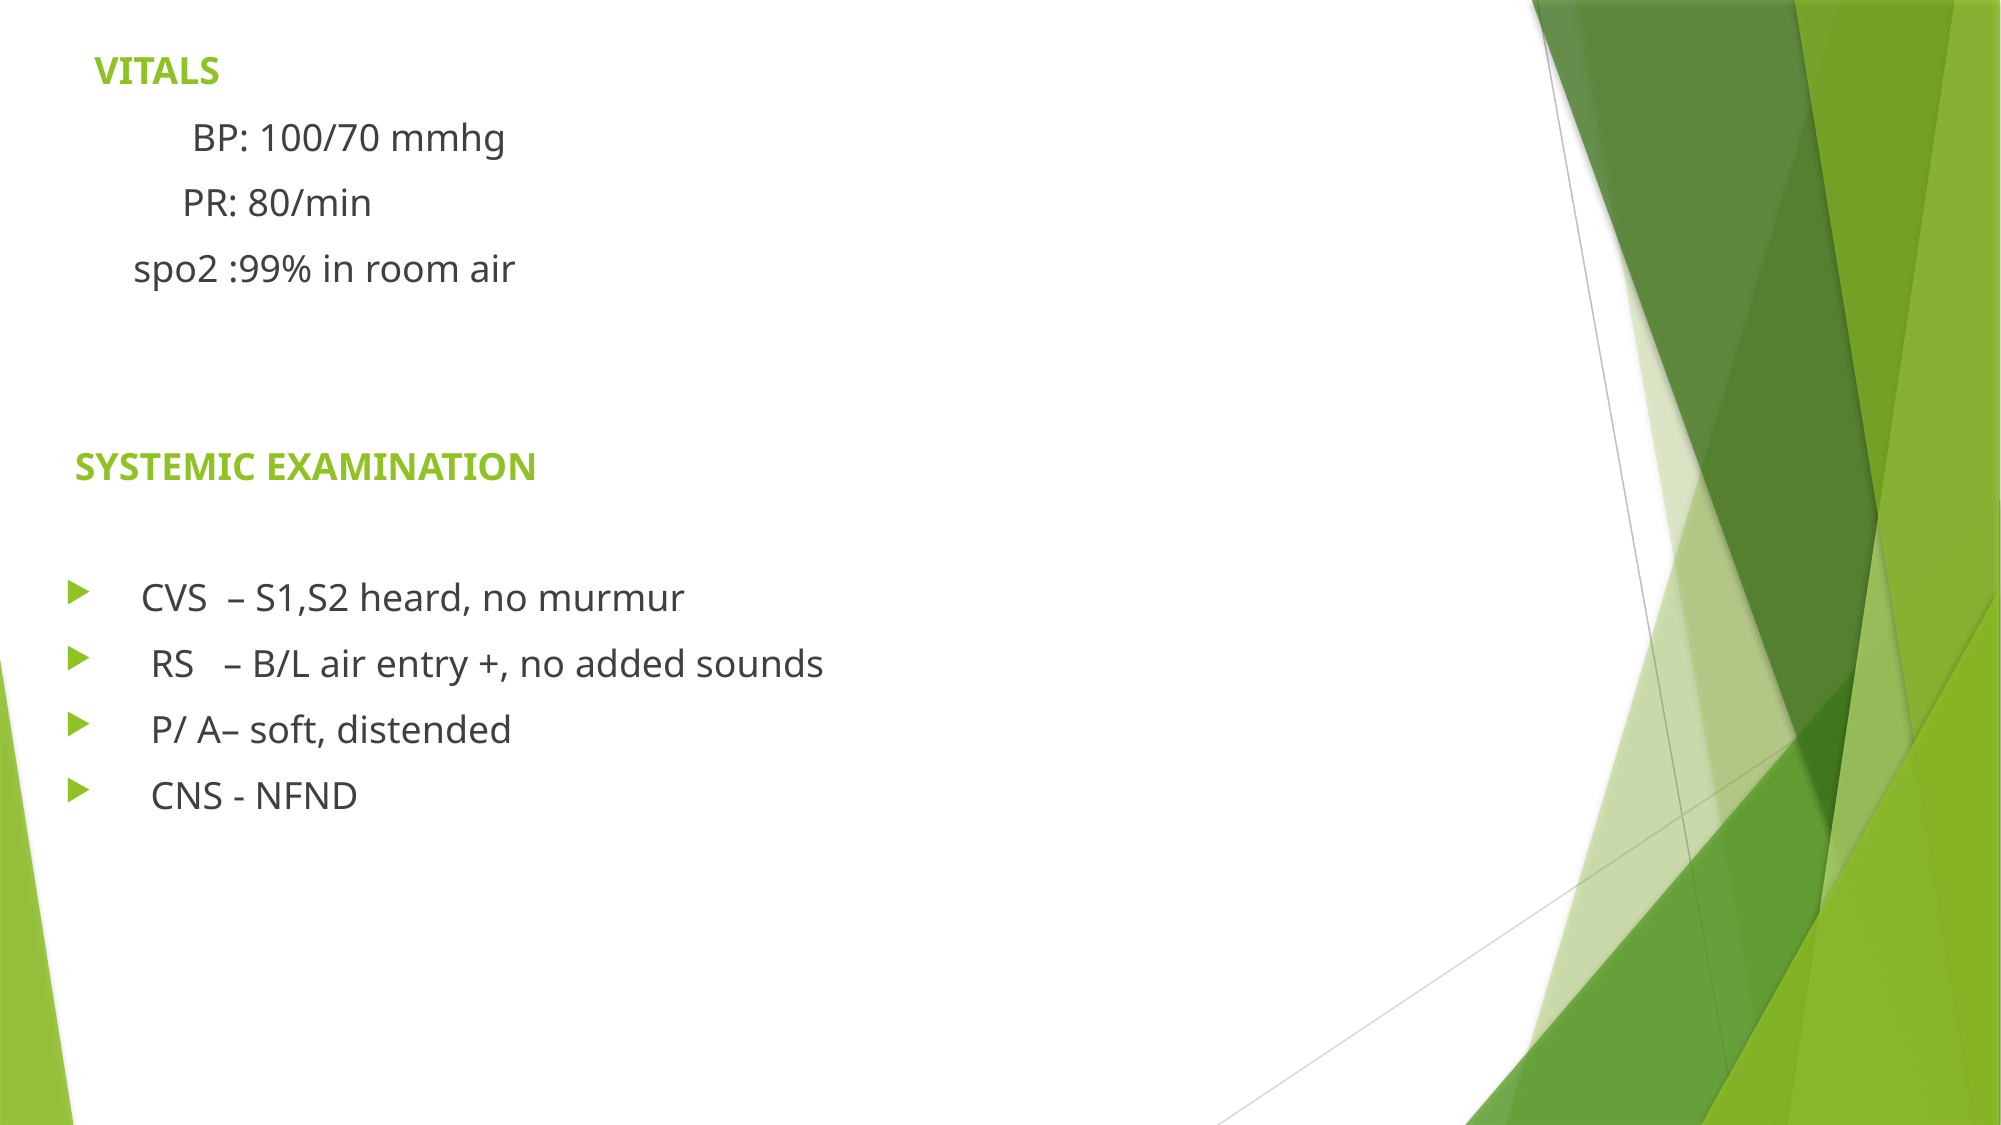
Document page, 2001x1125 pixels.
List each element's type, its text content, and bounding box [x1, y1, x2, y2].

list VITALS BP: 100/70 mmhg PR: 80/min spo2 :99% in room air SYSTEMIC EXAMINATION CVS – S1,S2 heard, no murmur RS – B/L air entry +, no added sounds P/ A– soft, distended CNS - NFND [50, 40, 1776, 1016]
